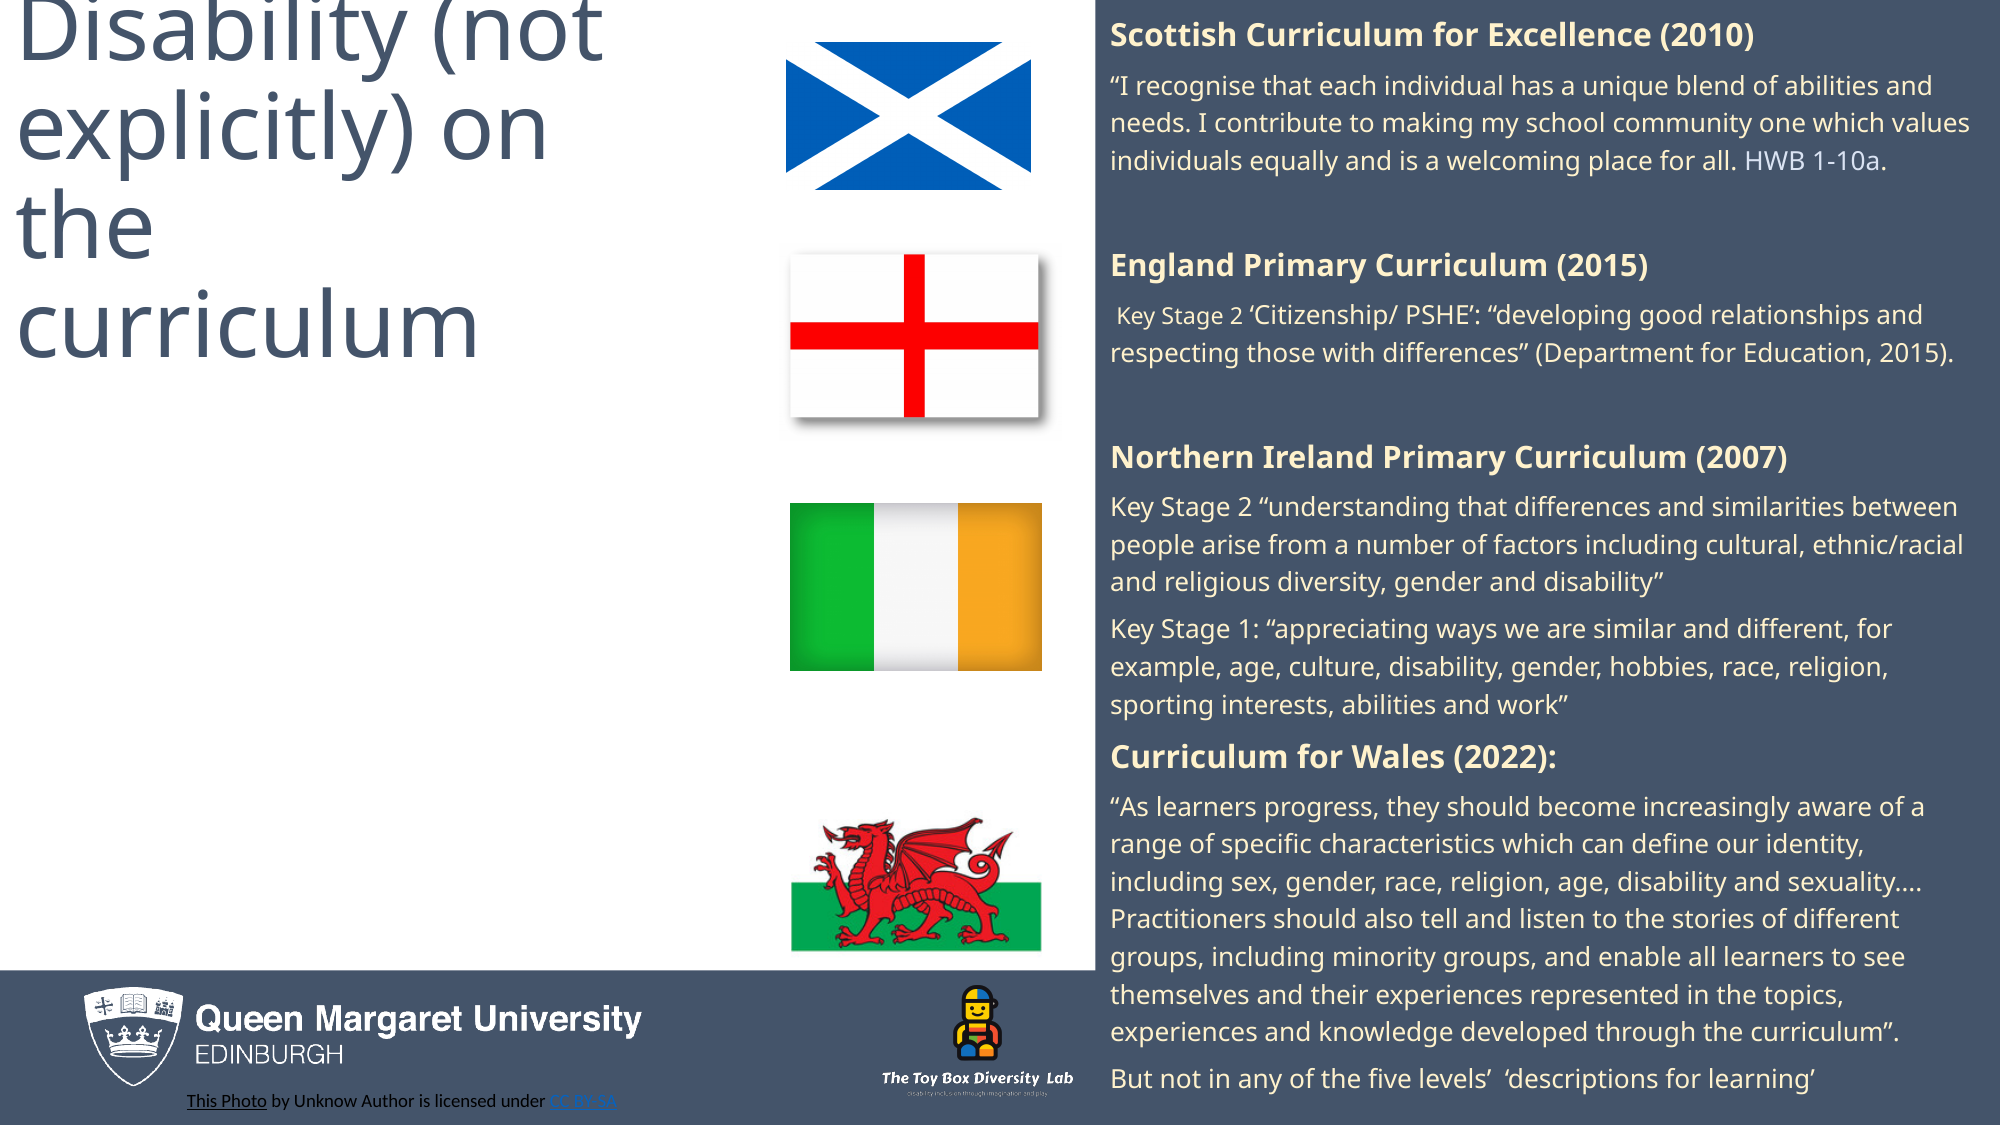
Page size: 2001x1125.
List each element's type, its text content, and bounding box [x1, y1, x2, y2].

picture [83, 986, 642, 1087]
picture [779, 243, 1062, 441]
list Scottish Curriculum for Excellence (2010) “I recognise that each individual has a unique blend of abilities and needs. I contribute to making my school community one which values individuals equally and is a welcoming place for all. HWB 1-10a. England Primary Curriculum (2015) Key Stage 2 ‘Citizenship/ PSHE’: “developing good relationships and respecting those with differences” (Department for Education, 2015). Northern Ireland Primary Curriculum (2007) Key Stage 2 “understanding that differences and similarities between people arise from a number of factors including cultural, ethnic/racial and religious diversity, gender and disability” Key Stage 1: “appreciating ways we are similar and different, for example, age, culture, disability, gender, hobbies, race, religion, sporting interests, abilities and work” Curriculum for Wales (2022): “As learners progress, they should become increasingly aware of a range of specific characteristics which can define our identity, including sex, gender, race, religion, age, disability and sexuality…. Practitioners should also tell and listen to the stories of different groups, including minority groups, and enable all learners to see themselves and their experiences represented in the topics, experiences and knowledge developed through the curriculum”. But not in any of the five levels’ ‘descriptions for learning’ [1095, 0, 2000, 1125]
title Disability (not explicitly) on the curriculum [0, 70, 655, 288]
text_box This Photo by Unknow Author is licensed under CC BY-SA [172, 1081, 767, 1119]
picture [791, 810, 1096, 1120]
picture [786, 42, 1031, 190]
picture [790, 503, 1042, 671]
